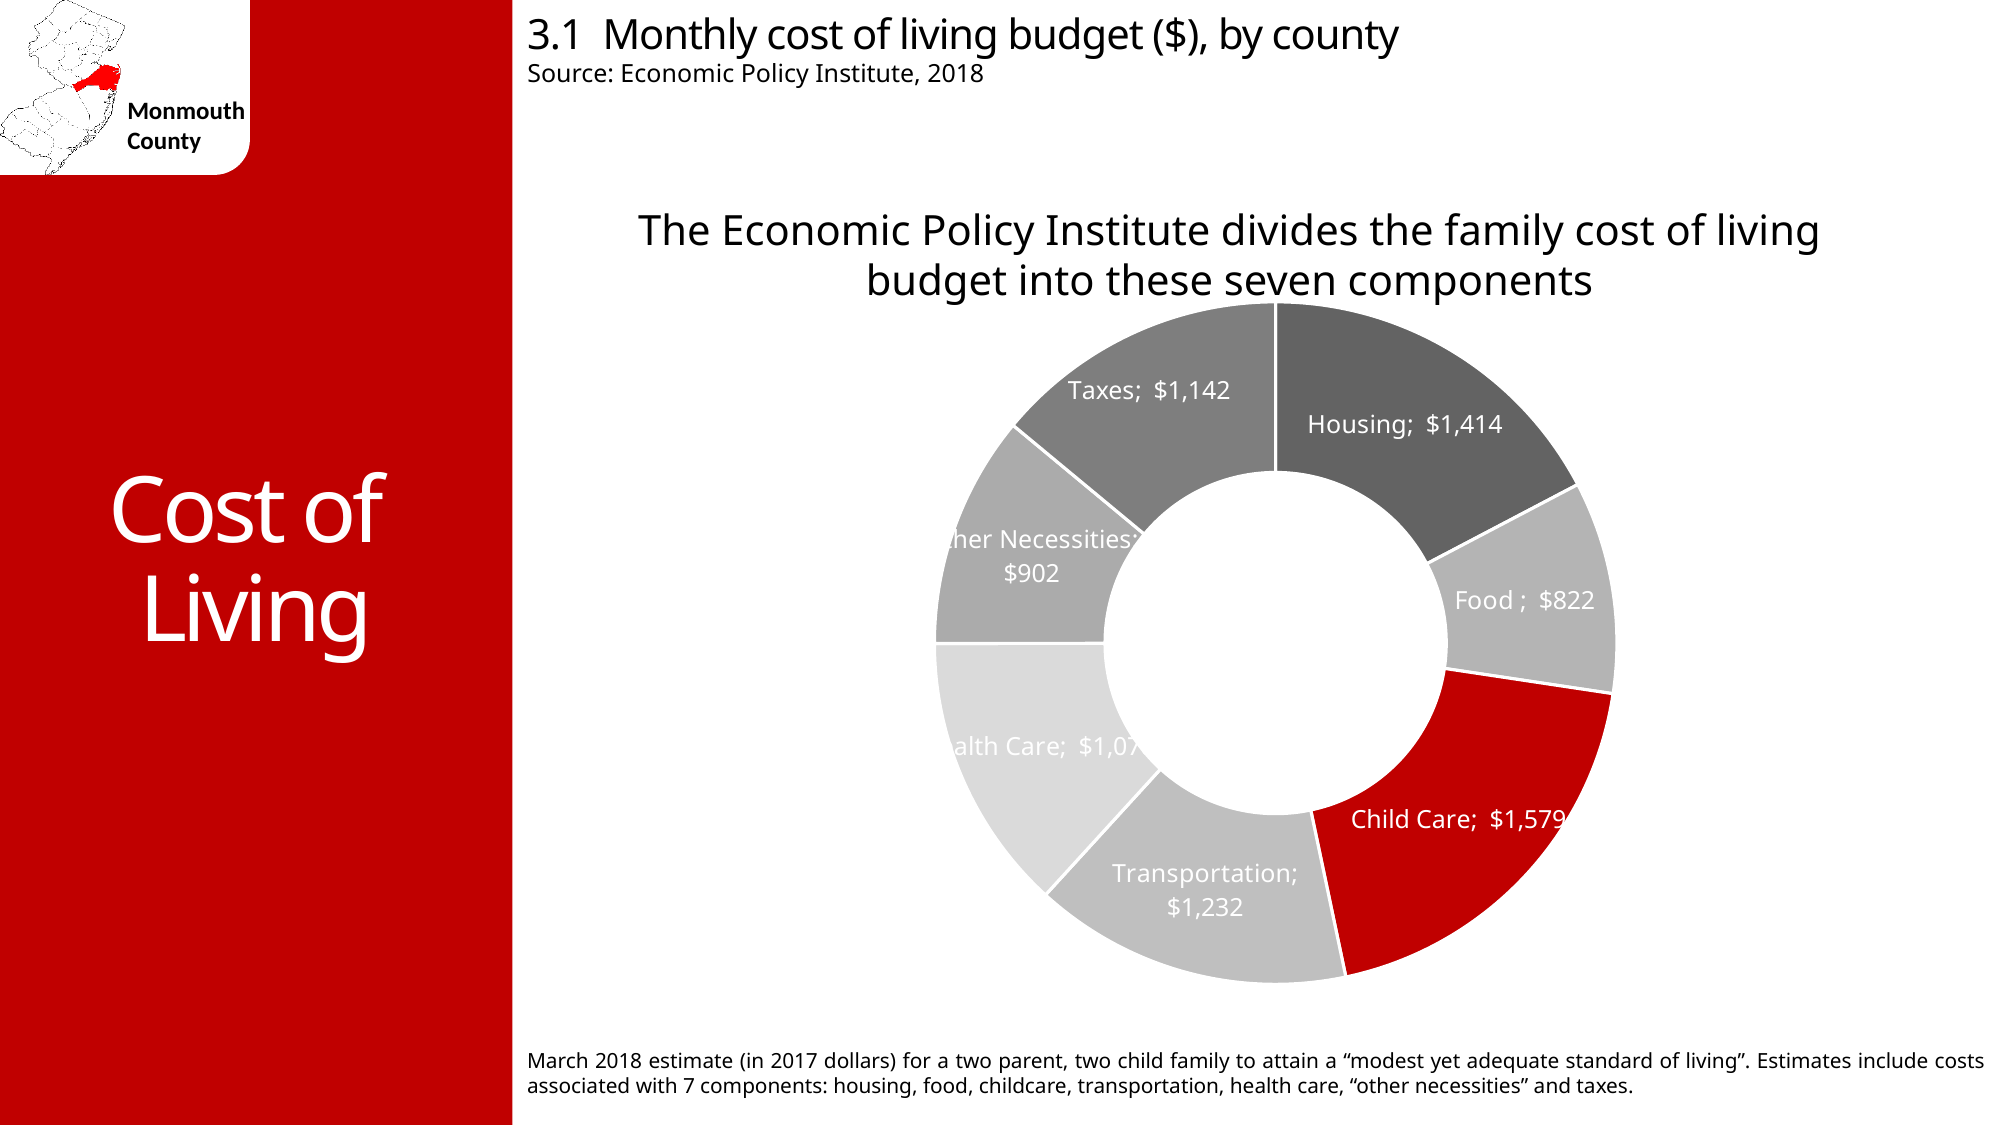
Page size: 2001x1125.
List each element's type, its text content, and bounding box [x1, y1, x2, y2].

chart [749, 287, 1788, 1008]
text_box Cost of Living [0, 112, 513, 1013]
picture [0, 0, 125, 112]
text_box 3.1 Monthly cost of living budget ($), by county [512, 0, 1992, 65]
text_box March 2018 estimate (in 2017 dollars) for a two parent, two child family to attain a “modest yet adequate standard of living”. Estimates include costs associated with 7 components: housing, food, childcare, transportation, health care, “other necessities” and taxes. [512, 1021, 2000, 1125]
text_box Source: Economic Policy Institute, 2018 [512, 50, 1891, 95]
text_box The Economic Policy Institute divides the family cost of living budget into these seven components [584, 196, 1875, 312]
